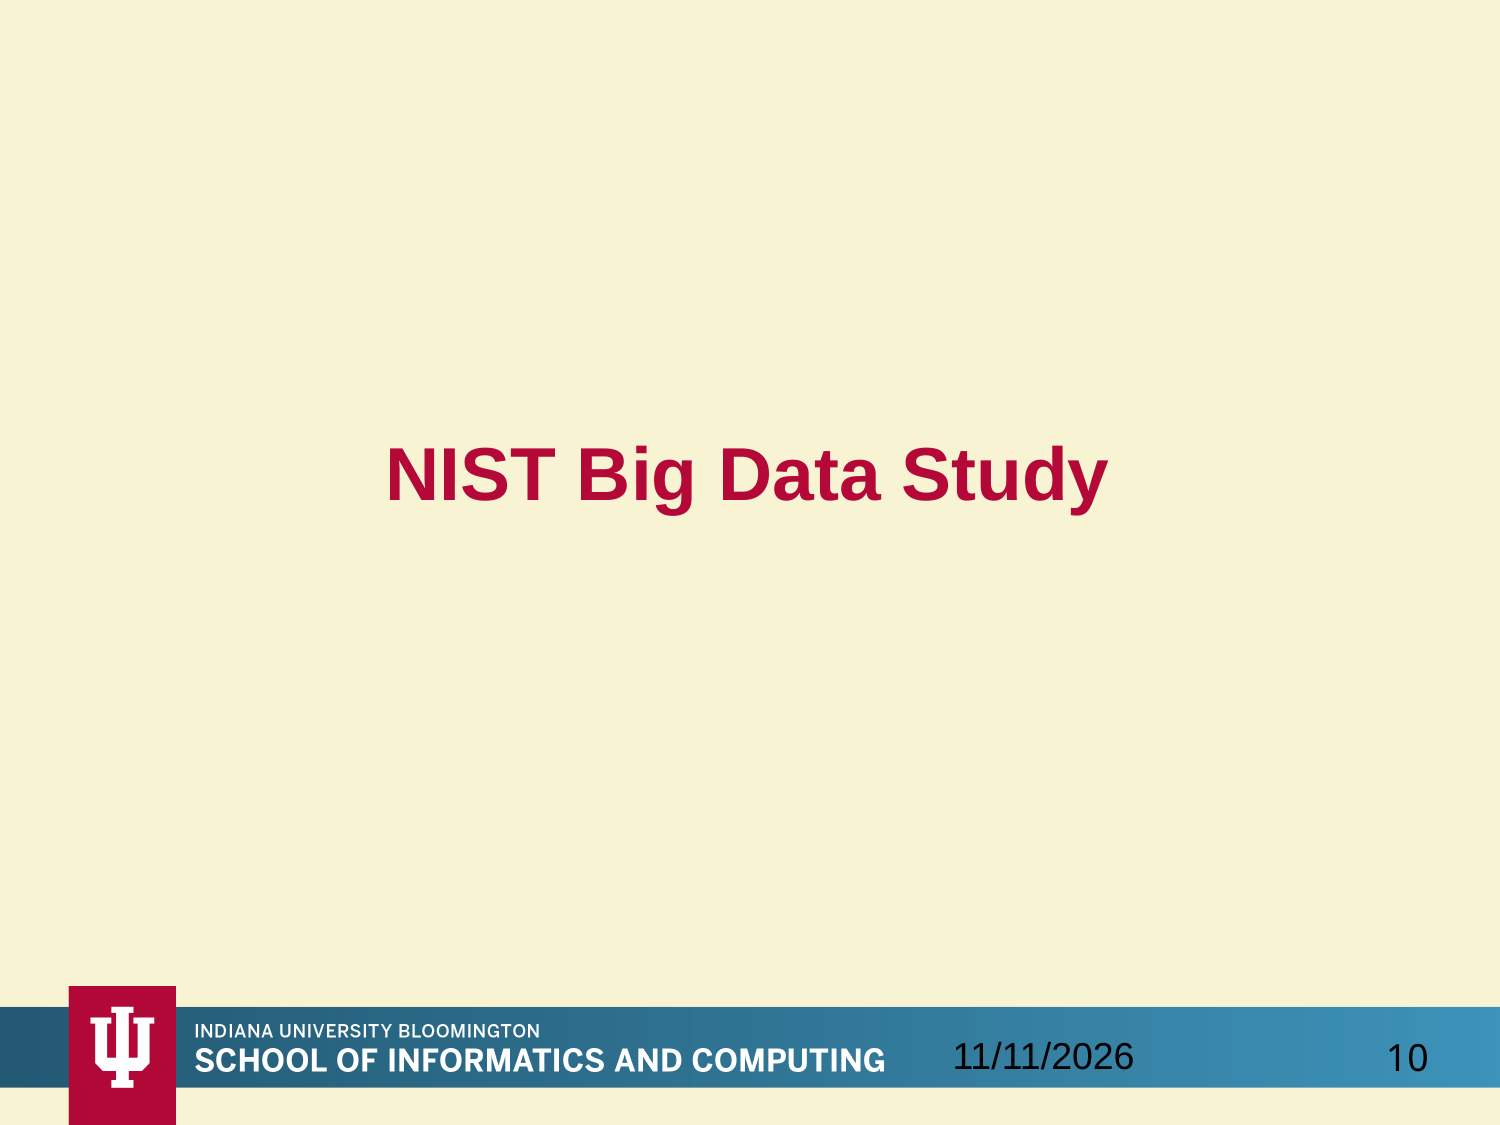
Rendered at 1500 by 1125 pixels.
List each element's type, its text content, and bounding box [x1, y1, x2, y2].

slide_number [937, 1024, 1275, 1085]
title NIST Big Data Study [17, 349, 1479, 591]
slide_number 10 [1371, 1026, 1479, 1076]
picture [0, 986, 1500, 1125]
